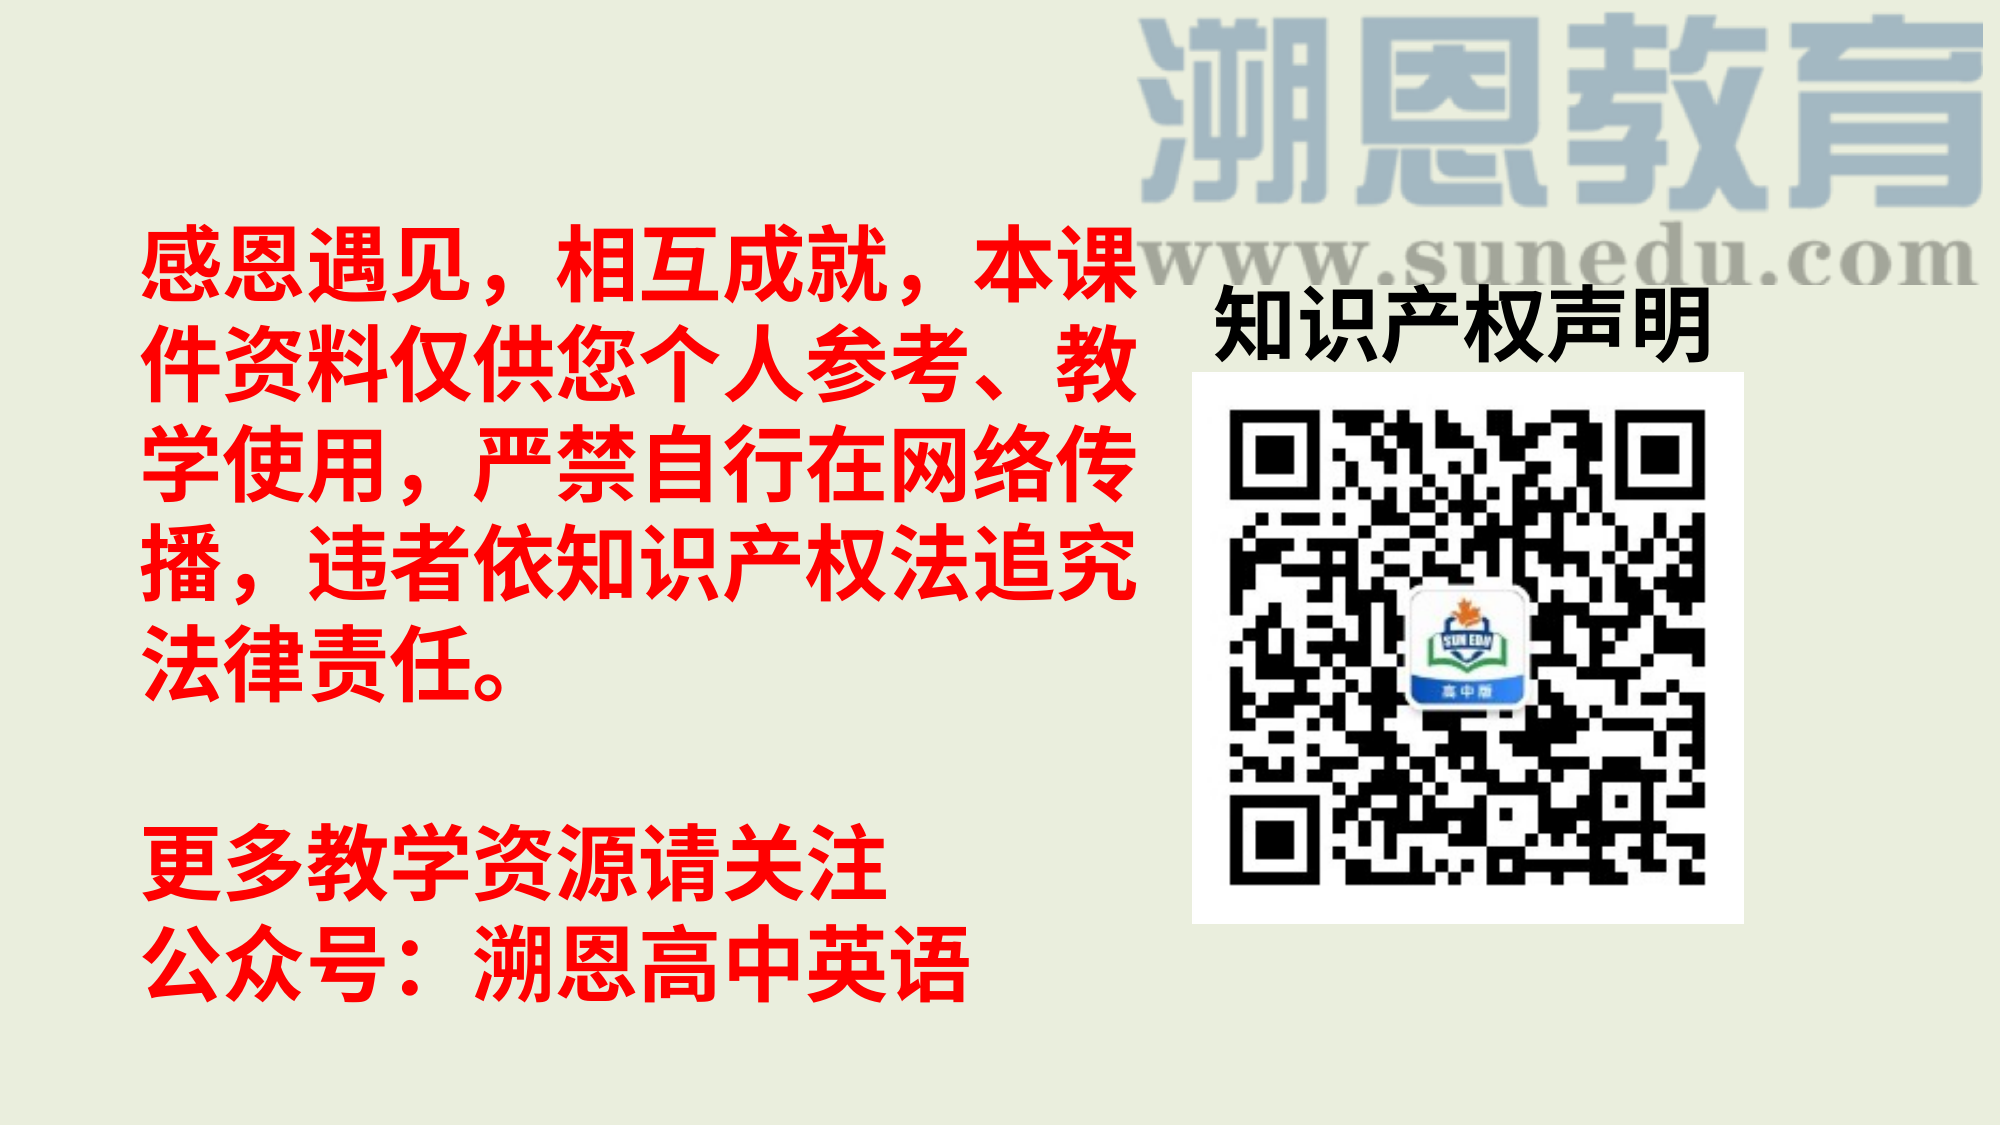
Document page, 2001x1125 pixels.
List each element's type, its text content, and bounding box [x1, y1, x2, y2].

text_box 感恩遇见，相互成就，本课件资料仅供您个人参考、教学使用，严禁自行在网络传播，违者依知识产权法追究法律责任。 更多教学资源请关注 公众号：溯恩高中英语 [125, 204, 1198, 1019]
picture [1134, 10, 1983, 286]
picture [1192, 372, 1744, 925]
text_box 知识产权声明 [1199, 286, 1791, 380]
